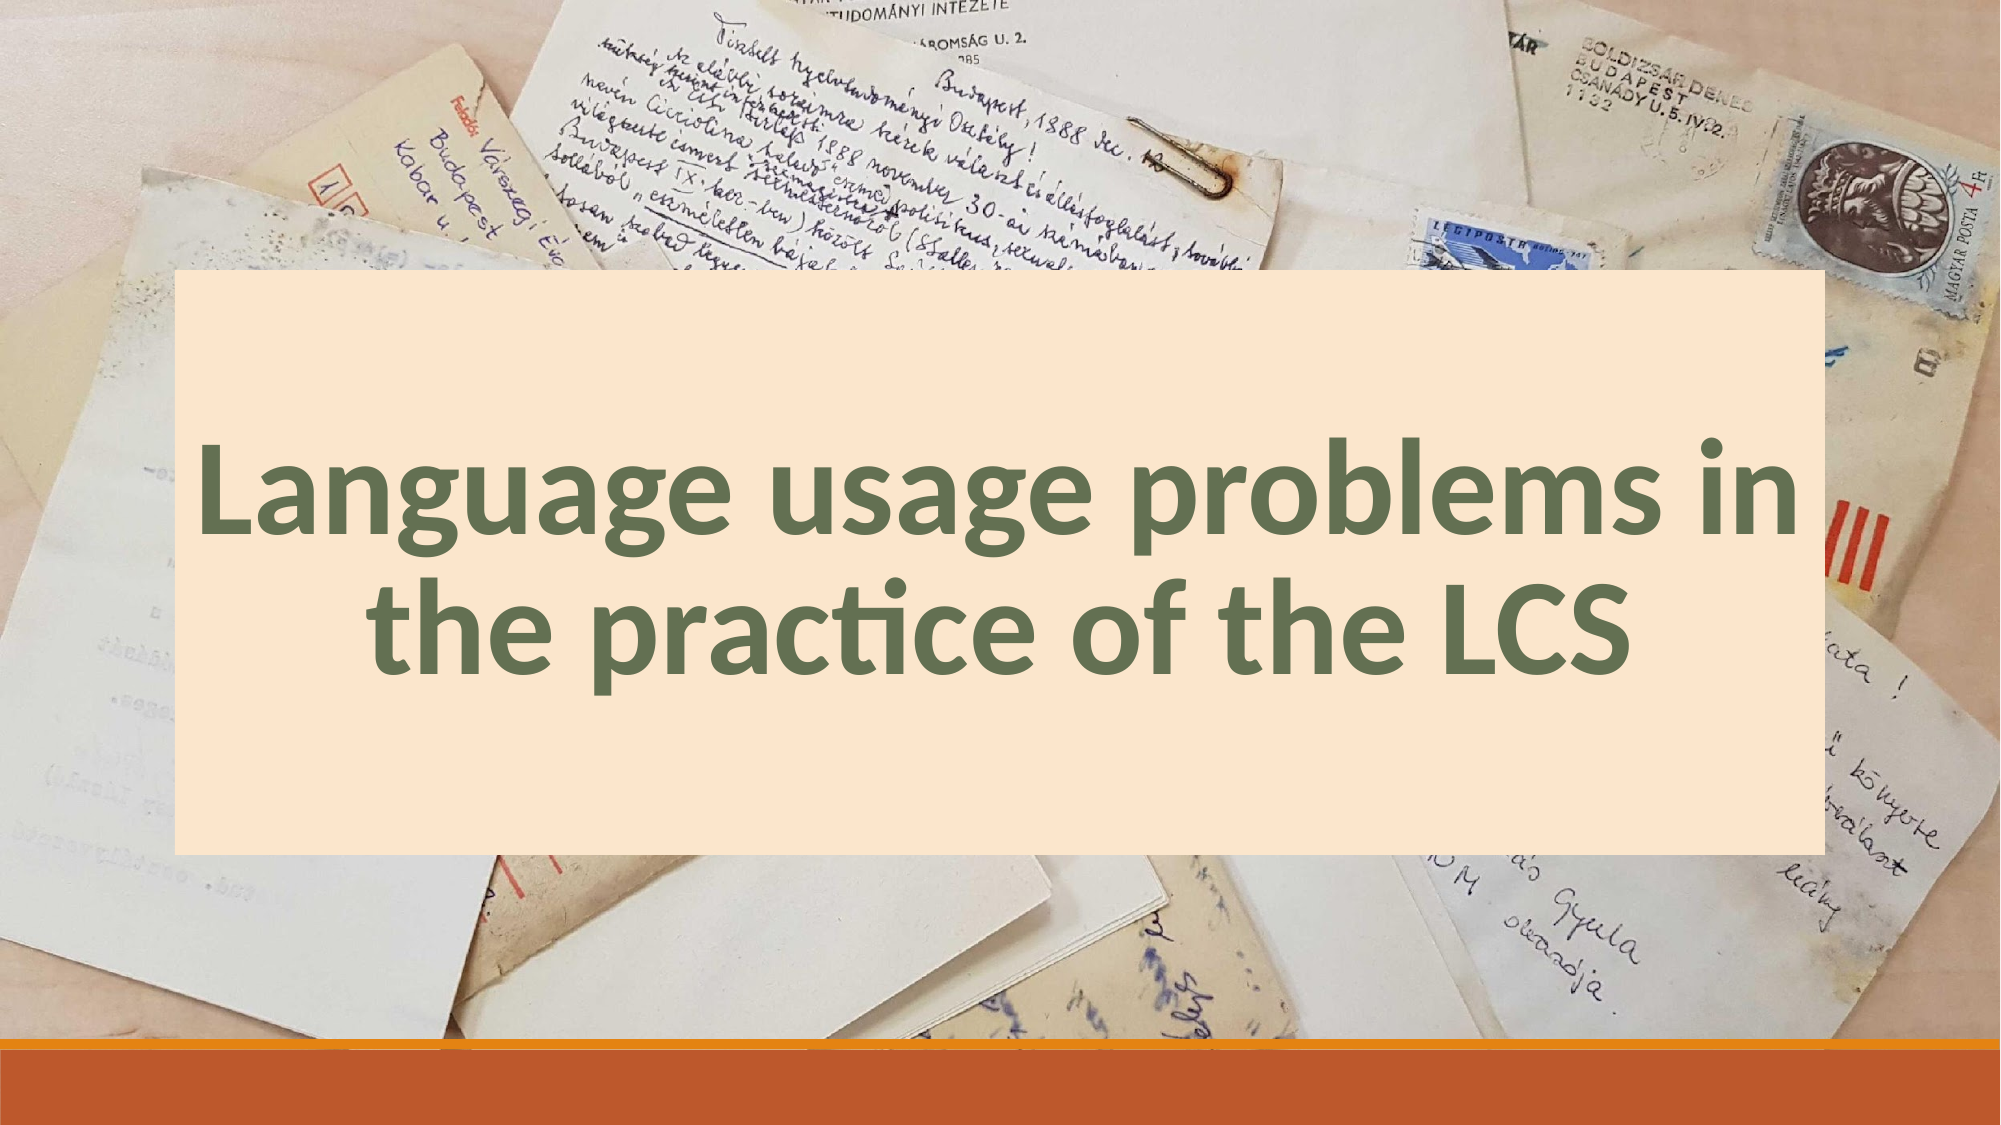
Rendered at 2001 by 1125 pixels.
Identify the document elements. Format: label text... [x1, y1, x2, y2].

picture [0, 0, 2001, 1125]
title Language usage problems in the practice of the LCS [174, 270, 1825, 855]
